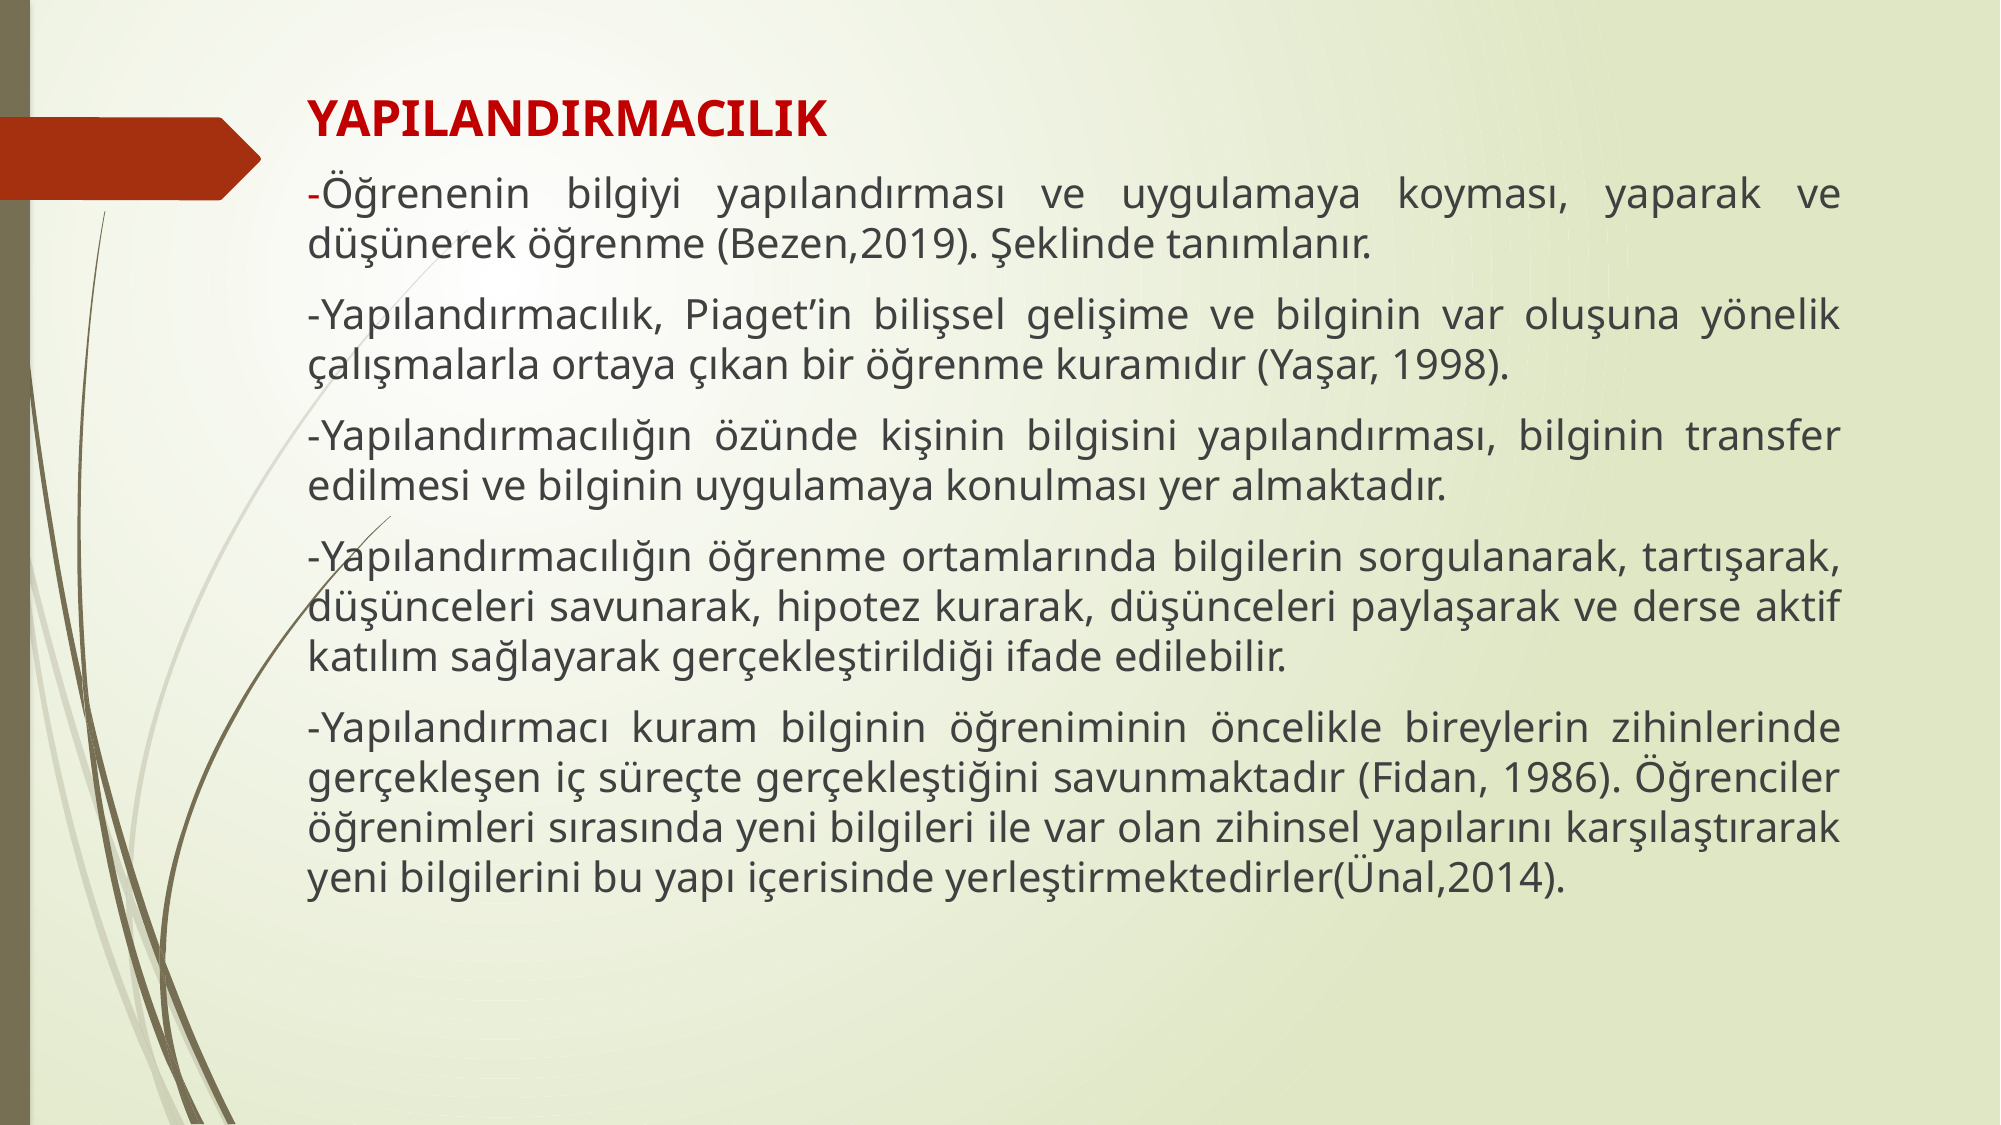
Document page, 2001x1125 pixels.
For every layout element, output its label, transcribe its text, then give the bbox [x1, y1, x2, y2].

list YAPILANDIRMACILIK -Öğrenenin bilgiyi yapılandırması ve uygulamaya koyması, yaparak ve düşünerek öğrenme (Bezen,2019). Şeklinde tanımlanır. -Yapılandırmacılık, Piaget’in bilişsel gelişime ve bilginin var oluşuna yönelik çalışmalarla ortaya çıkan bir öğrenme kuramıdır (Yaşar, 1998). -Yapılandırmacılığın özünde kişinin bilgisini yapılandırması, bilginin transfer edilmesi ve bilginin uygulamaya konulması yer almaktadır. -Yapılandırmacılığın öğrenme ortamlarında bilgilerin sorgulanarak, tartışarak, düşünceleri savunarak, hipotez kurarak, düşünceleri paylaşarak ve derse aktif katılım sağlayarak gerçekleştirildiği ifade edilebilir. -Yapılandırmacı kuram bilginin öğreniminin öncelikle bireylerin zihinlerinde gerçekleşen iç süreçte gerçekleştiğini savunmaktadır (Fidan, 1986). Öğrenciler öğrenimleri sırasında yeni bilgileri ile var olan zihinsel yapılarını karşılaştırarak yeni bilgilerini bu yapı içerisinde yerleştirmektedirler(Ünal,2014). [292, 78, 1858, 1066]
